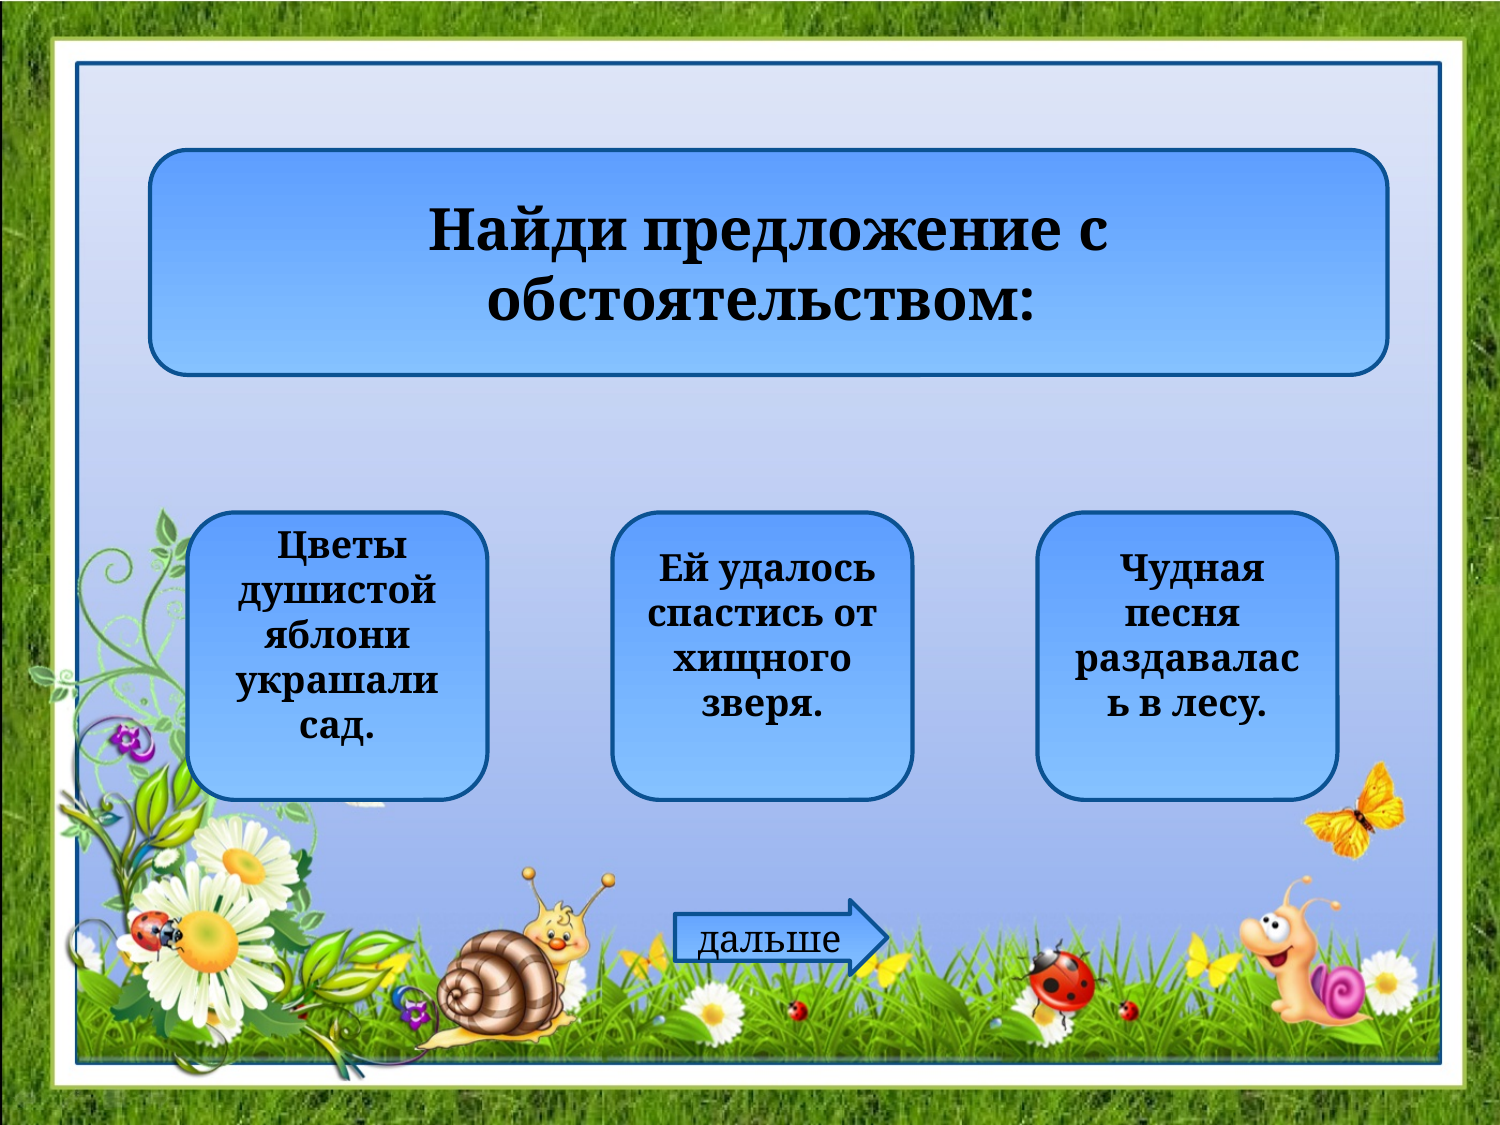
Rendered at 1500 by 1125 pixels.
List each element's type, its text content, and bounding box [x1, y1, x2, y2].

text_box дальше [672, 898, 890, 977]
text_box Ей удалось спастись от хищного зверя. [610, 510, 915, 802]
text_box Цветы душистой яблони украшали сад. [185, 510, 490, 802]
text_box Найди предложение с обстоятельством: [147, 147, 1390, 378]
picture [0, 0, 1500, 1125]
text_box Чудная песня раздавалась в лесу. [1035, 510, 1340, 802]
